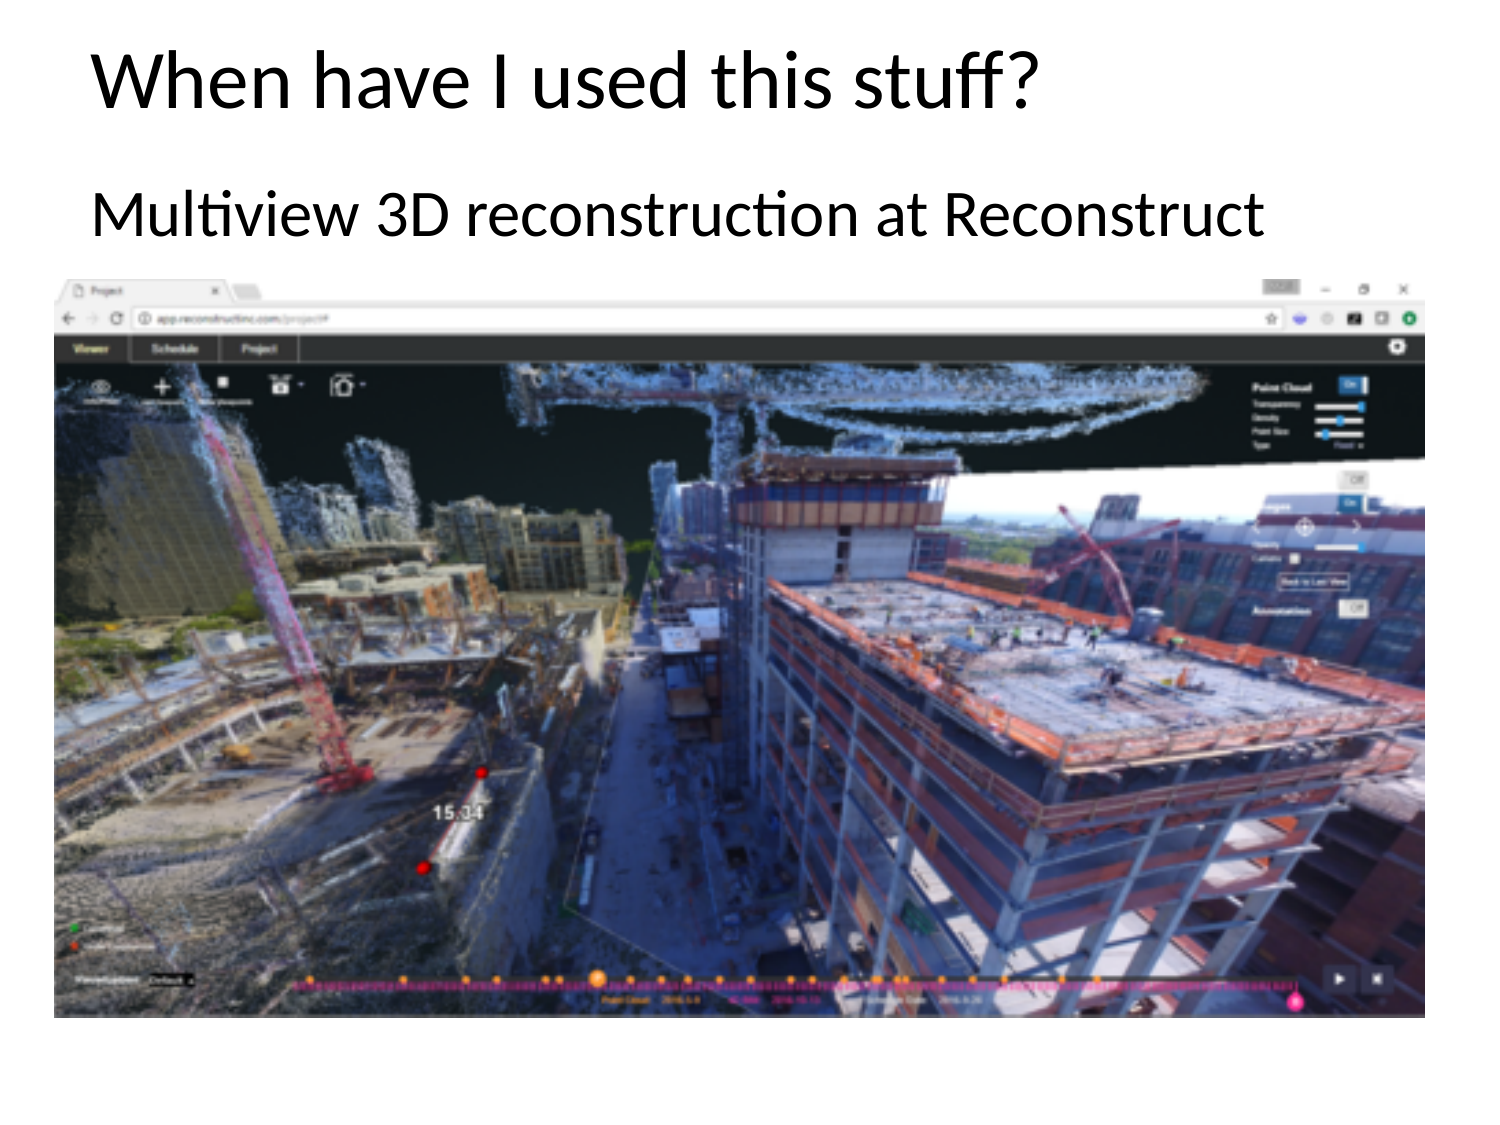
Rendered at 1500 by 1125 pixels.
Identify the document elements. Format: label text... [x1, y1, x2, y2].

list Multiview 3D reconstruction at Reconstruct [74, 162, 1426, 279]
picture [53, 279, 1426, 1018]
title When have I used this stuff? [74, 0, 1426, 151]
